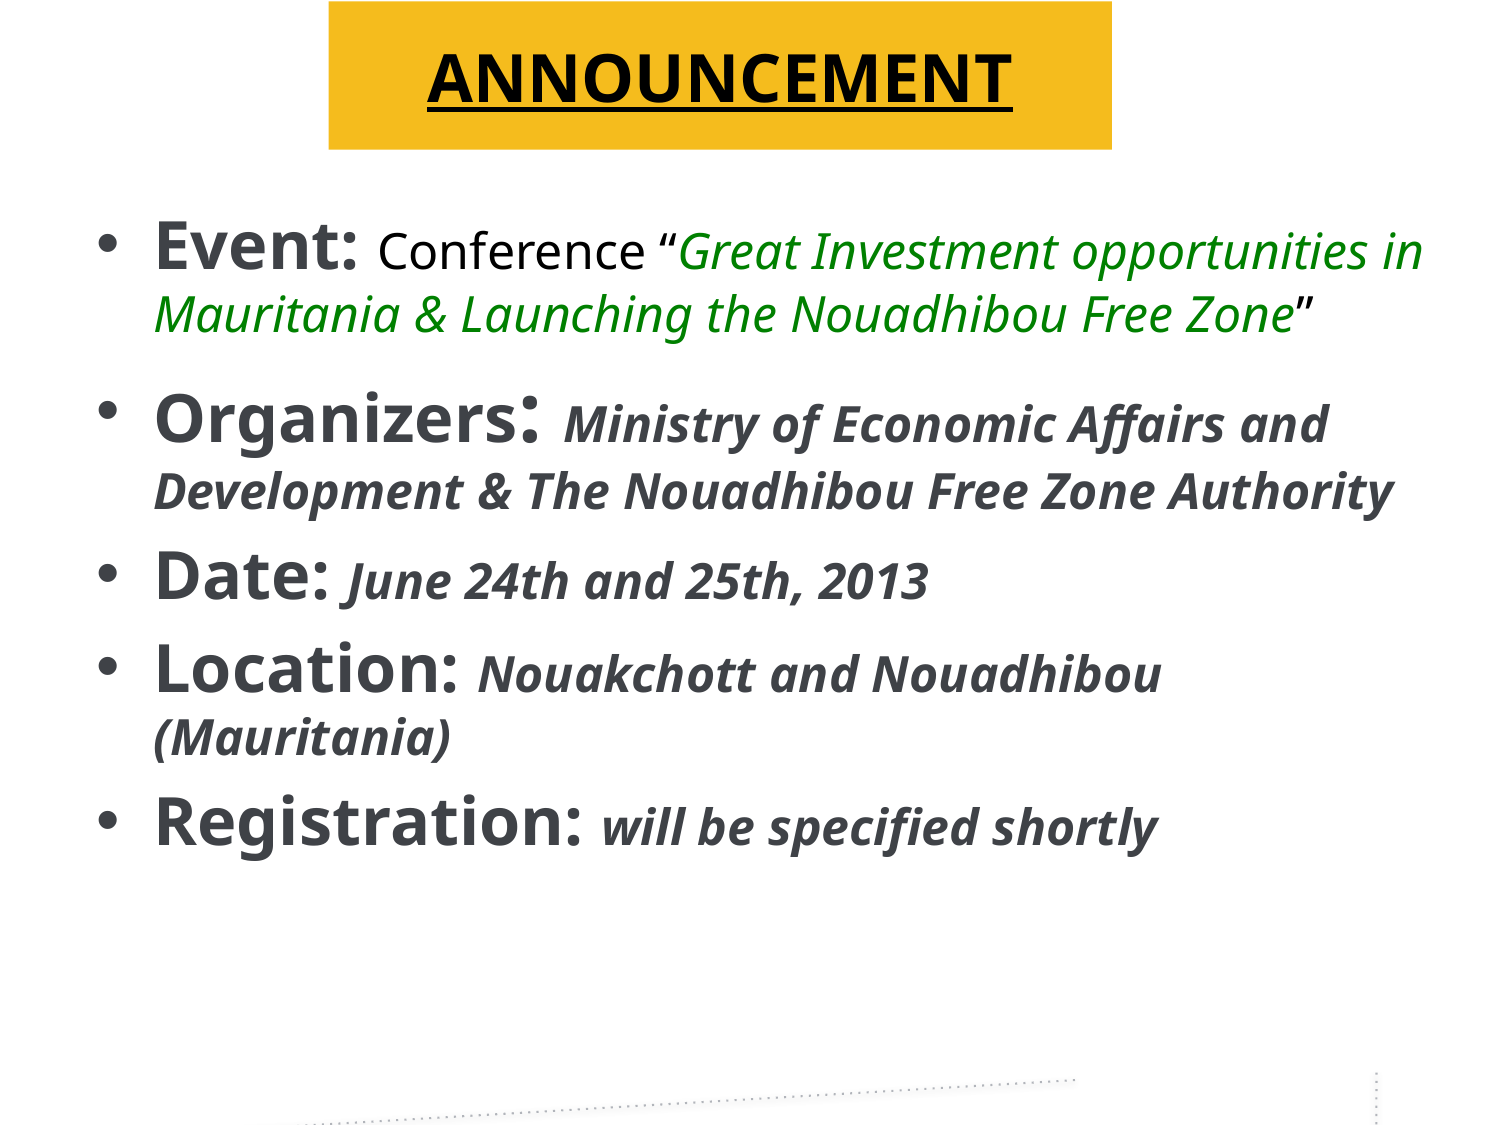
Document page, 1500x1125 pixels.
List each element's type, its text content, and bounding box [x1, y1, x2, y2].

text_box ANNOUNCEMENT [328, 1, 1112, 150]
text_box Event: Conference ‘‘Great Investment opportunities in Mauritania & Launching the Nouadhibou Free Zone’’ Organizers: Ministry of Economic Affairs and Development & The Nouadhibou Free Zone Authority Date: June 24th and 25th, 2013 Location: Nouakchott and Nouadhibou (Mauritania) Registration: will be specified shortly [82, 195, 1442, 1091]
